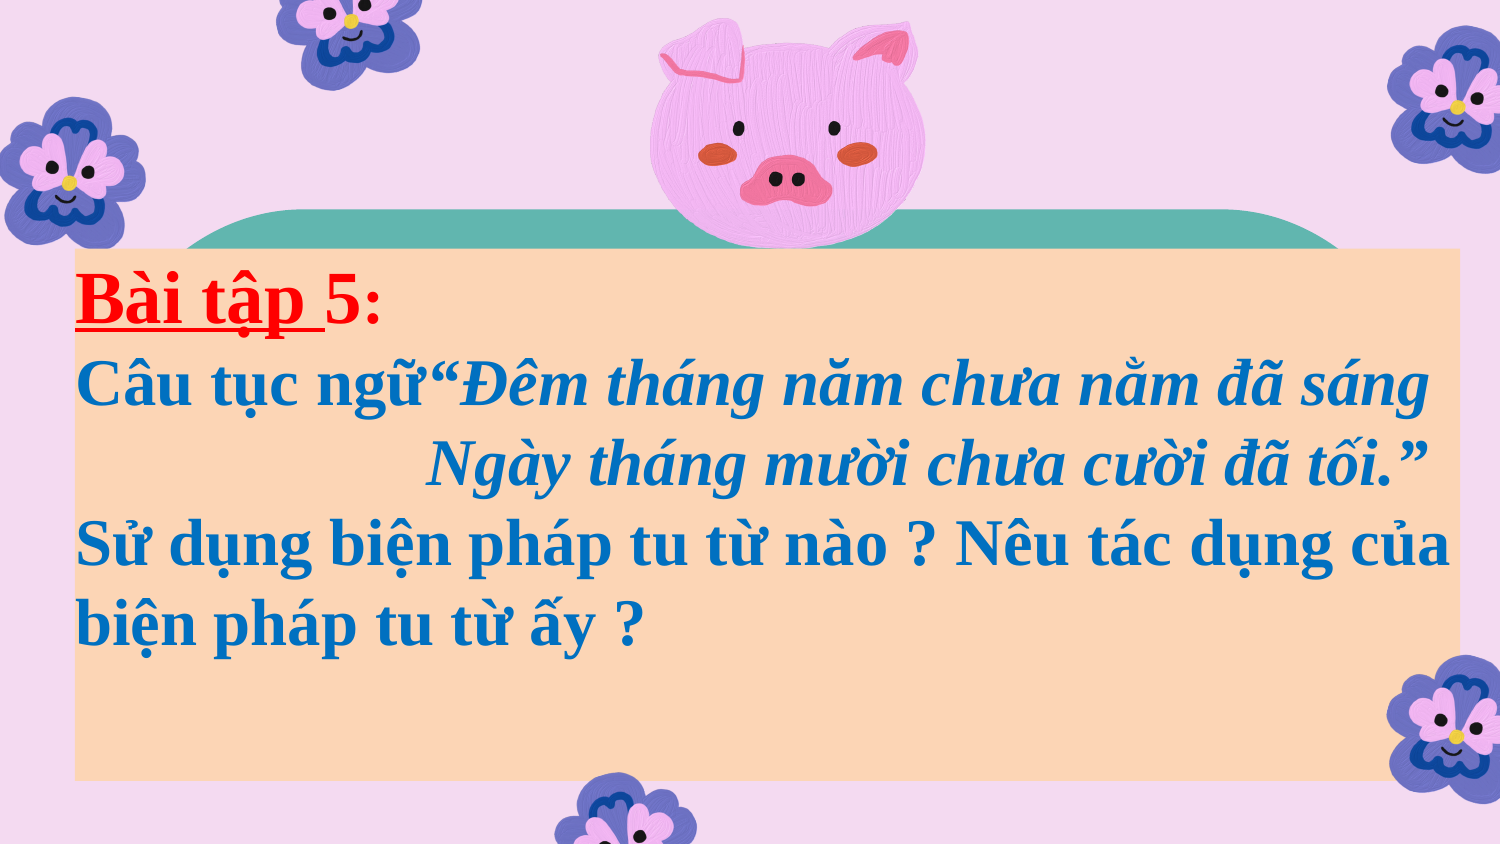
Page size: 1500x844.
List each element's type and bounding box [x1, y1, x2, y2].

picture [1373, 12, 1500, 181]
text_box [1454, 248, 1461, 652]
picture [533, 770, 703, 844]
picture [270, 0, 439, 100]
picture [1371, 651, 1500, 812]
picture [650, 17, 926, 249]
picture [0, 88, 155, 250]
text_box [74, 209, 1450, 771]
